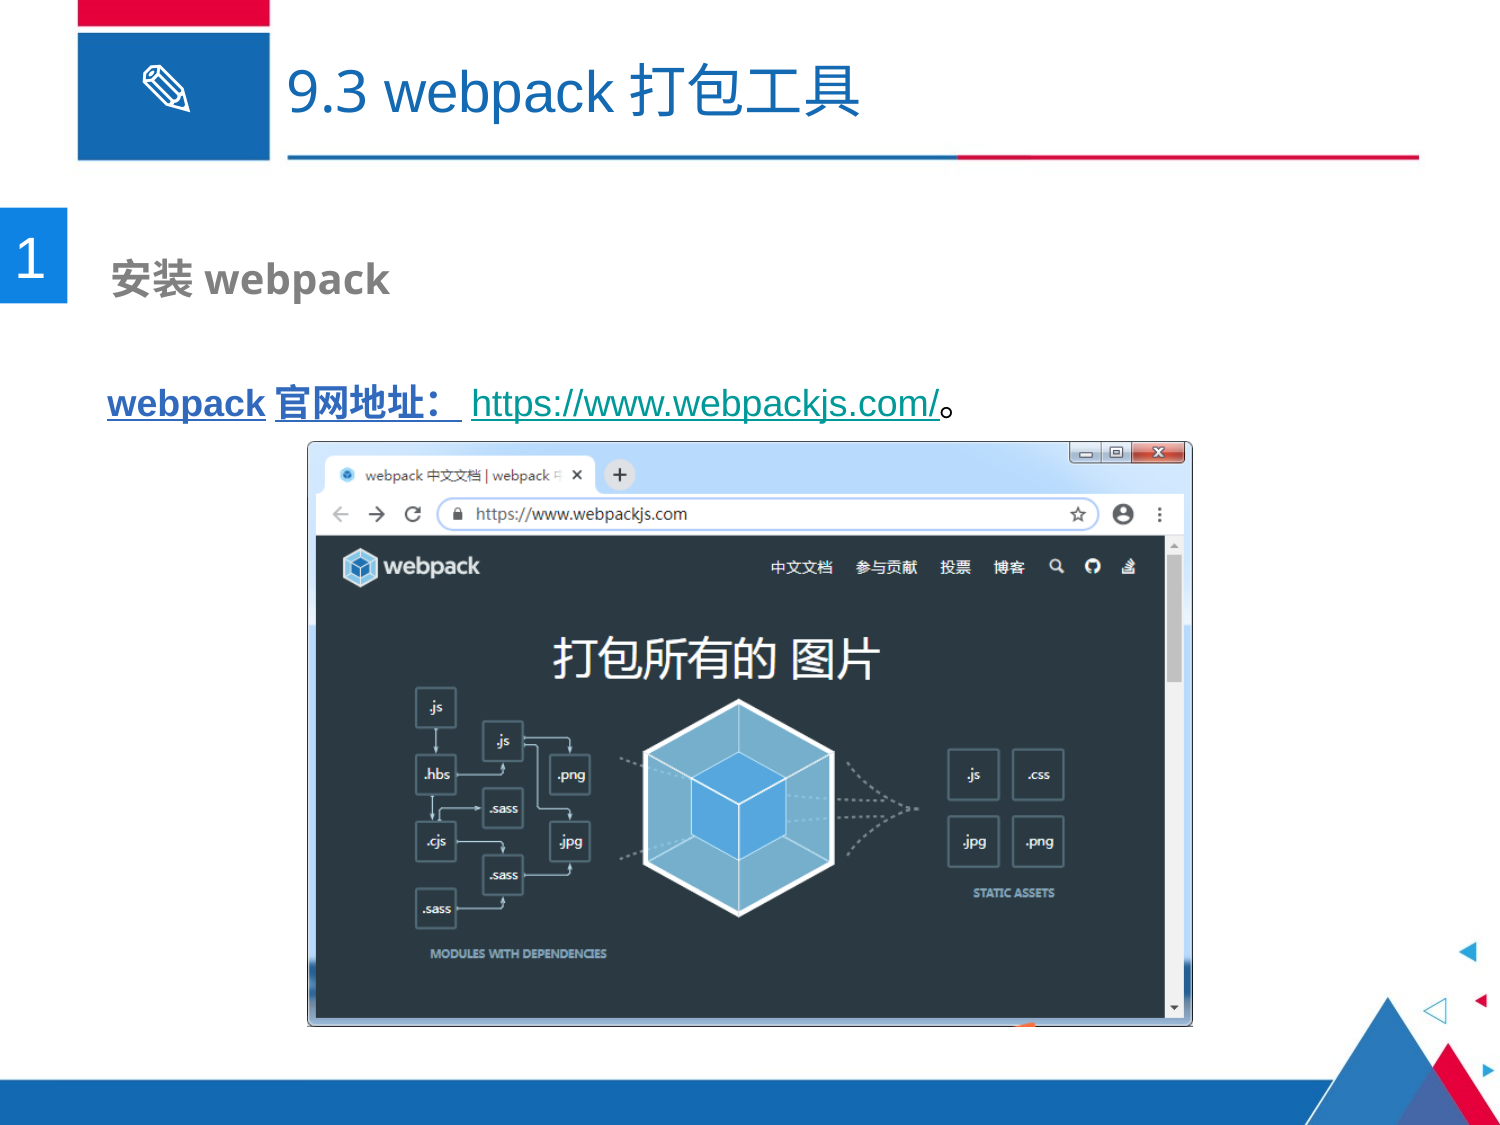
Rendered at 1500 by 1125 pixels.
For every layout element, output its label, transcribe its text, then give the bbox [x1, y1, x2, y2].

text_box webpack官网地址：https://www.webpackjs.com/。 [92, 326, 1390, 432]
picture [0, 1, 1500, 1125]
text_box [0, 207, 68, 304]
text_box 安装webpack [69, 245, 842, 355]
title 9.3 webpack打包工具 [271, 25, 1046, 153]
